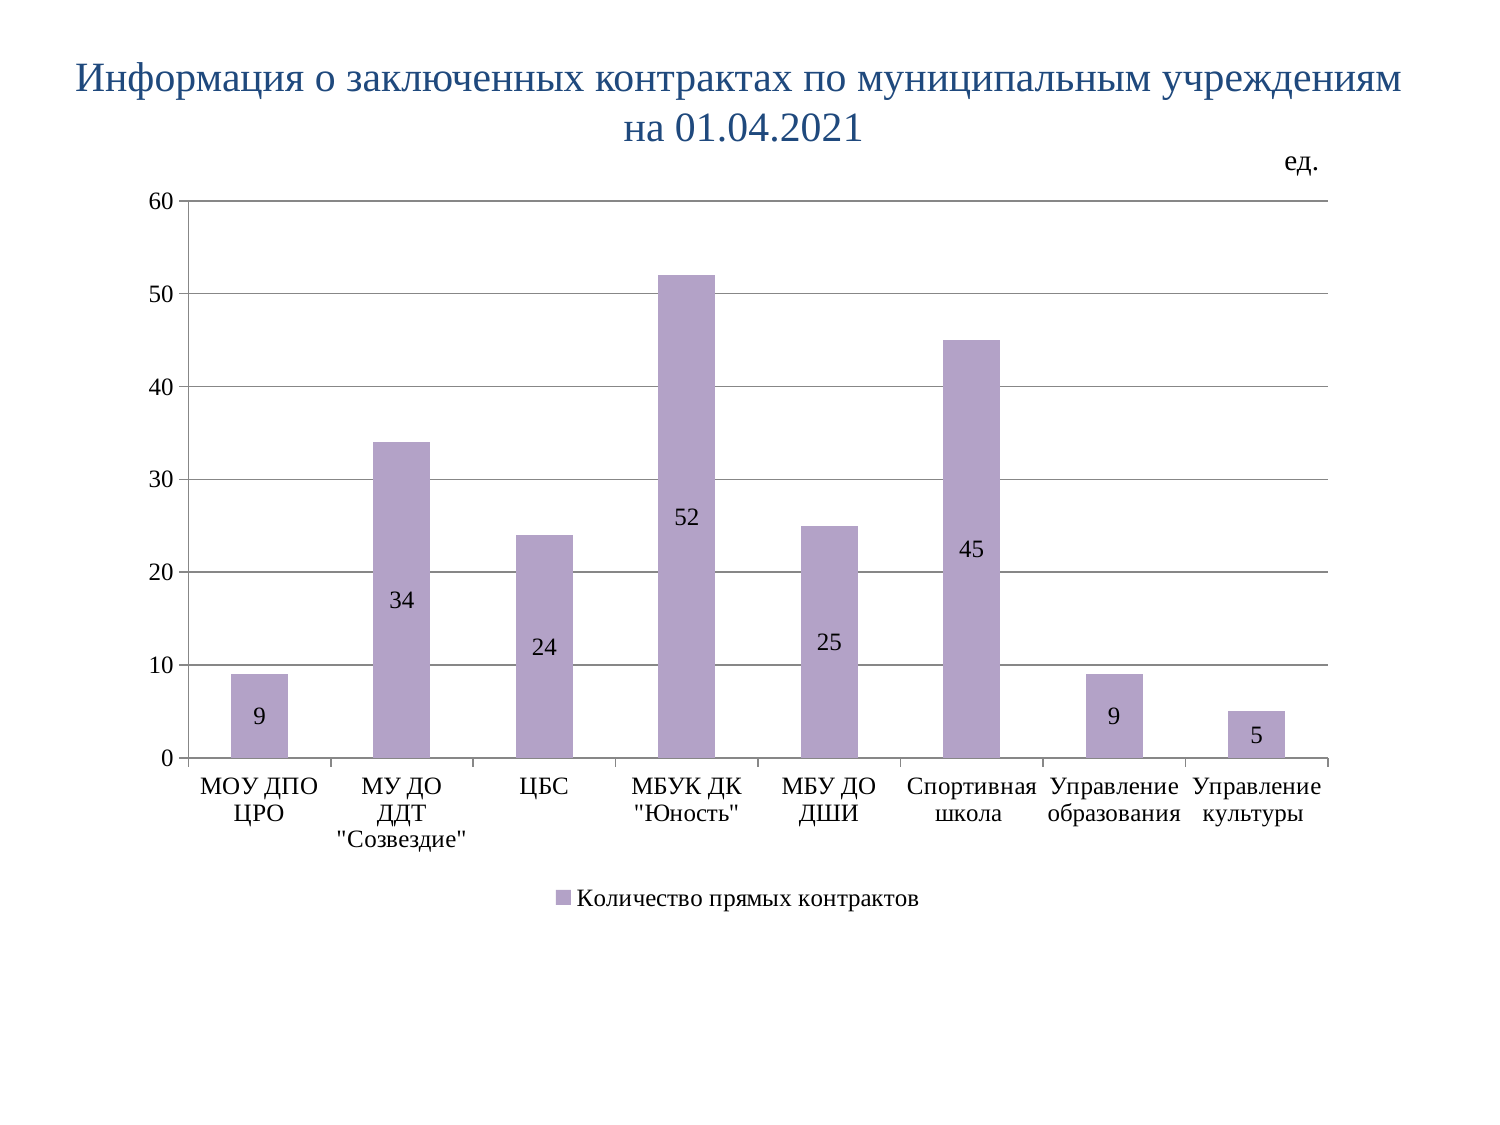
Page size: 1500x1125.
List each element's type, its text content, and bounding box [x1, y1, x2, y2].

text_box Информация о заключенных контрактах по муниципальным учреждениям на 01.04.2021 [35, 42, 1453, 158]
chart [123, 172, 1353, 918]
text_box ед. [1269, 133, 1353, 172]
